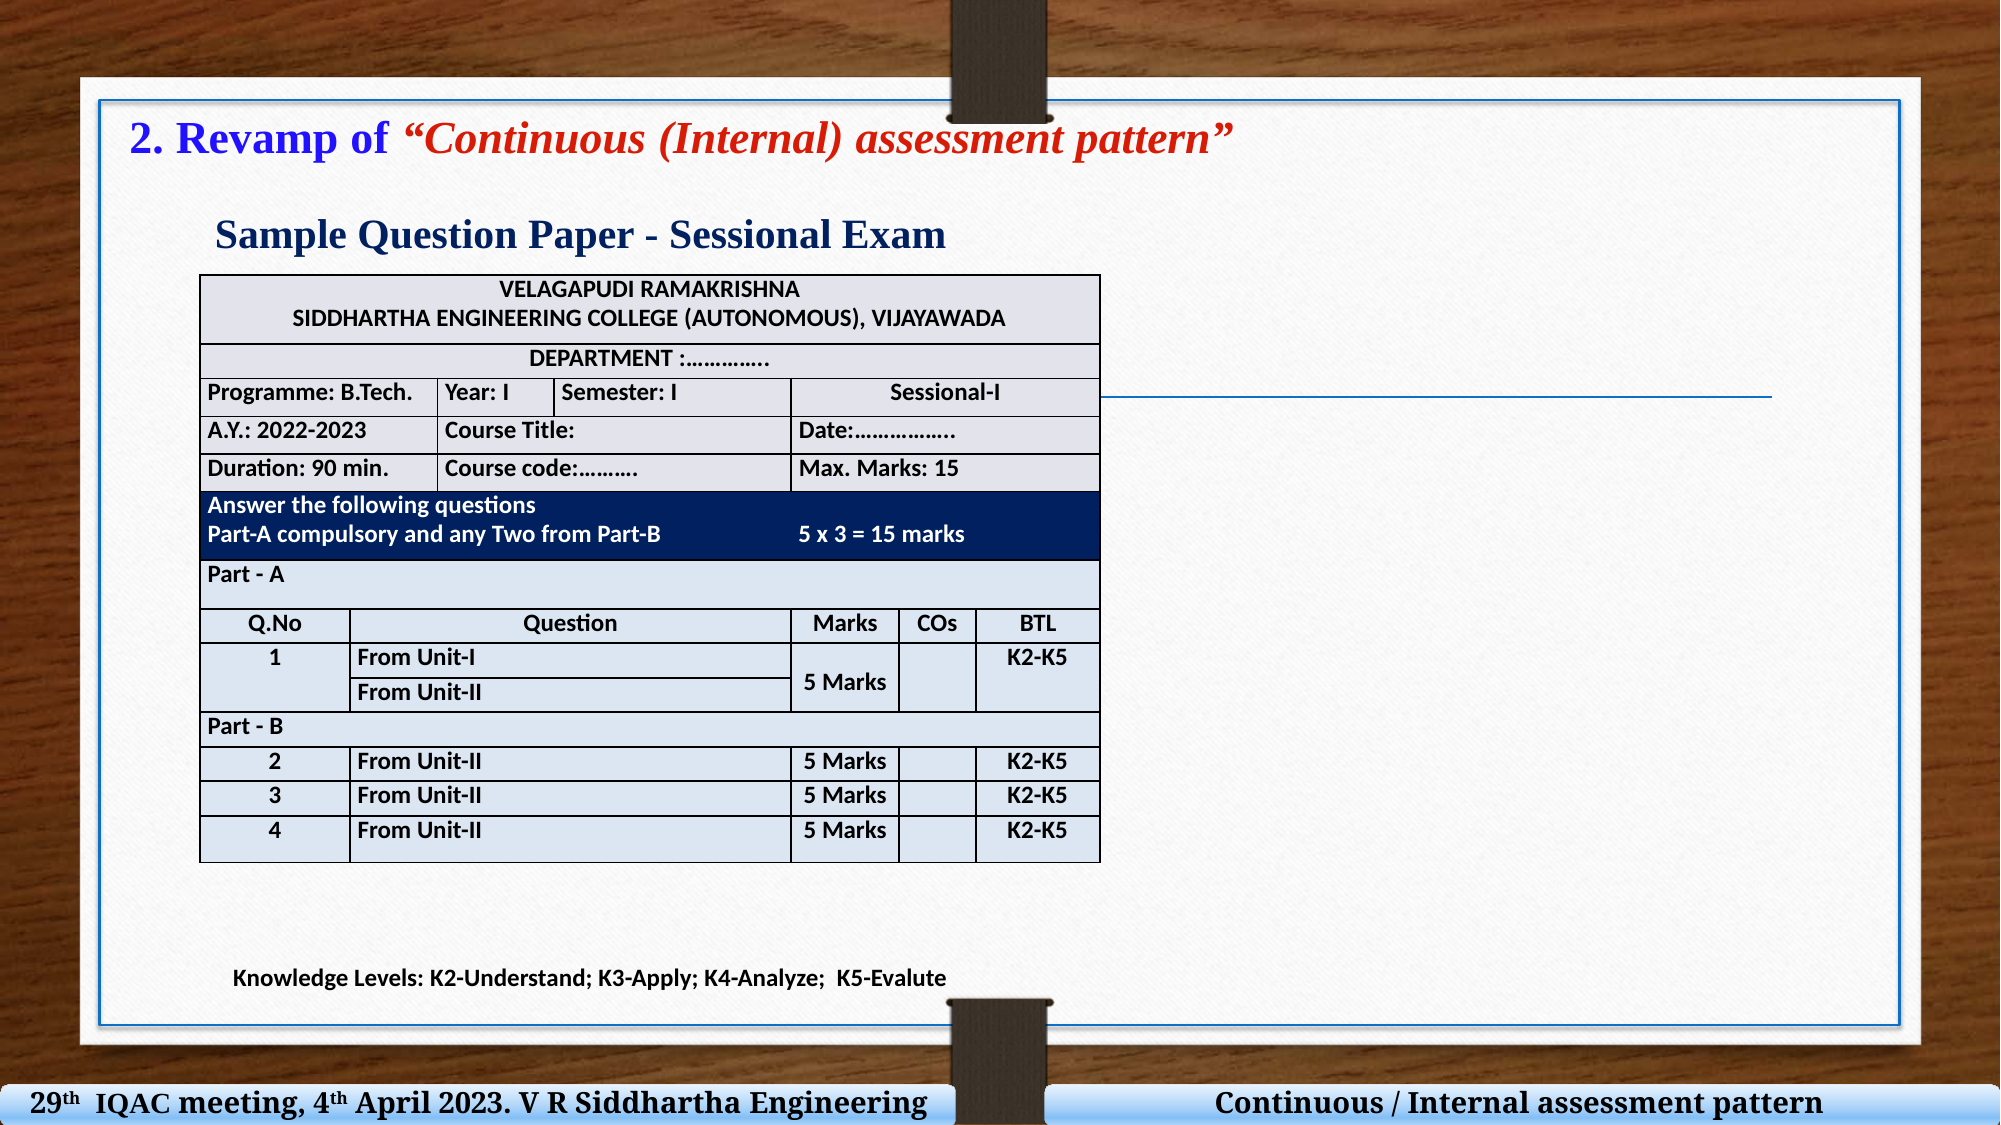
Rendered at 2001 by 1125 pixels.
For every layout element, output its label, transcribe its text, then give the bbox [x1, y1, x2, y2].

table_cell Sessional-I [792, 379, 1099, 416]
table_cell [900, 782, 975, 815]
table_cell Year: I [438, 379, 553, 416]
table_cell Duration: 90 min. [201, 455, 437, 491]
table_cell 4 [201, 817, 349, 862]
table_cell Answer the following questions Part-A compulsory and any Two from Part-B 5 x 3 = 15 marks [201, 492, 1099, 559]
table_cell 5 Marks [792, 817, 898, 862]
table_cell Question [351, 610, 790, 642]
table_cell Part - A [201, 561, 1099, 608]
table_cell [900, 817, 975, 862]
table_cell From Unit-II [351, 817, 790, 862]
table_cell A.Y.: 2022-2023 [201, 417, 437, 453]
table_cell 5 Marks [792, 748, 898, 780]
table_cell K2-K5 [977, 817, 1099, 862]
table_cell [900, 748, 975, 780]
table_cell 3 [201, 782, 349, 815]
text_box 29th IQAC meeting, 4th April 2023. V R Siddhartha Engineering College [0, 1083, 956, 1125]
text_box Sample Question Paper - Sessional Exam [199, 191, 969, 274]
table_cell Date:…………….. [792, 417, 1099, 453]
table_cell From Unit-II [351, 782, 790, 815]
table_cell 1 [201, 644, 349, 711]
table_cell Q.No [201, 610, 349, 642]
table_cell [900, 644, 975, 711]
table_cell From Unit-II [351, 748, 790, 780]
table_cell Semester: I [555, 379, 790, 416]
text_box Knowledge Levels: K2-Understand; K3-Apply; K4-Analyze; K5-Evalute [218, 950, 963, 1000]
table_cell 2 [201, 748, 349, 780]
table_cell 5 Marks [792, 782, 898, 815]
text_box Continuous / Internal assessment pattern [1044, 1083, 2000, 1125]
table_cell Max. Marks: 15 [792, 455, 1099, 491]
table_cell K2-K5 [977, 748, 1099, 780]
table_cell Course Title: [438, 417, 790, 453]
table_cell K2-K5 [977, 644, 1099, 711]
table_cell From Unit-II [351, 679, 790, 711]
table_cell From Unit-I [351, 644, 790, 677]
table_cell Programme: B.Tech. [201, 379, 437, 416]
text_box 2. Revamp of “Continuous (Internal) assessment pattern” [112, 99, 1250, 170]
table_cell Part - B [201, 713, 1099, 746]
table_cell K2-K5 [977, 782, 1099, 815]
table_cell 5 Marks [792, 644, 898, 711]
picture [0, 0, 2000, 1125]
table_cell Course code:………. [438, 455, 790, 491]
table_cell DEPARTMENT :………….. [201, 345, 1099, 378]
table_cell COs [900, 610, 975, 642]
table_header VELAGAPUDI RAMAKRISHNA SIDDHARTHA ENGINEERING COLLEGE (AUTONOMOUS), VIJAYAWADA [201, 276, 1099, 343]
table_cell Marks [792, 610, 898, 642]
table_cell BTL [977, 610, 1099, 642]
